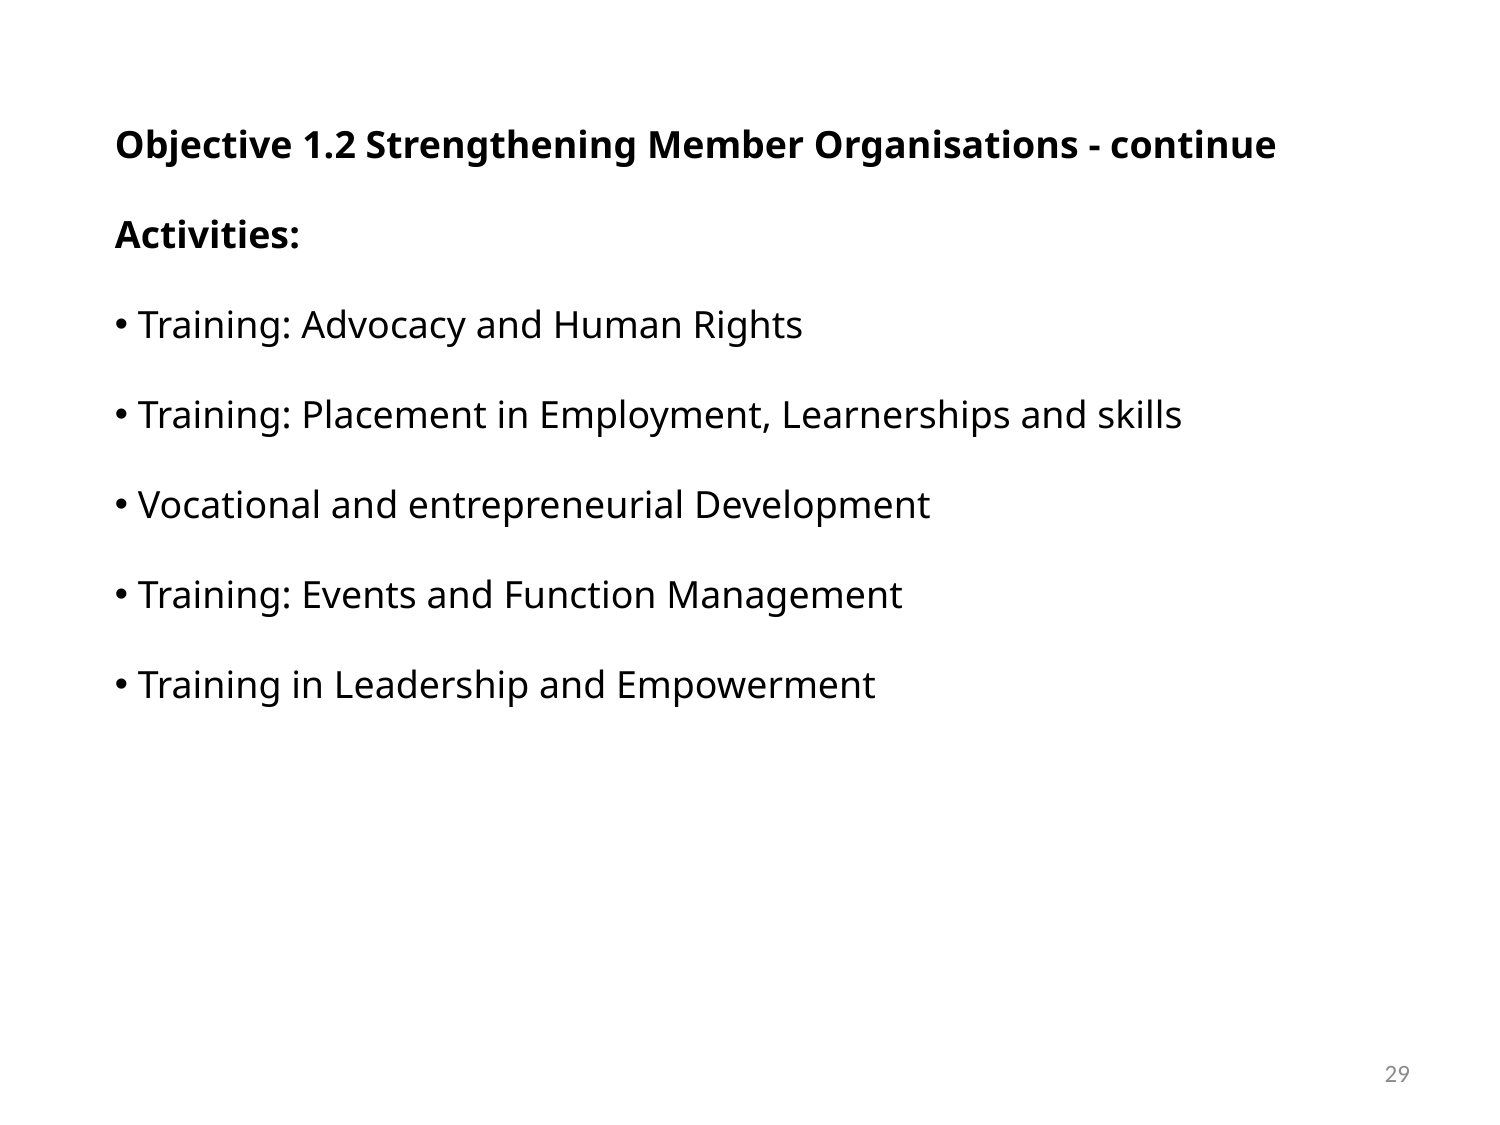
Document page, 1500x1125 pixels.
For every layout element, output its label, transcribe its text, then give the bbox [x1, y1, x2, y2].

text_box Objective 1.2 Strengthening Member Organisations - continue Activities: Training: Advocacy and Human Rights Training: Placement in Employment, Learnerships and skills Vocational and entrepreneurial Development Training: Events and Function Management Training in Leadership and Empowerment [100, 113, 1306, 714]
slide_number 29 [1074, 1042, 1425, 1103]
